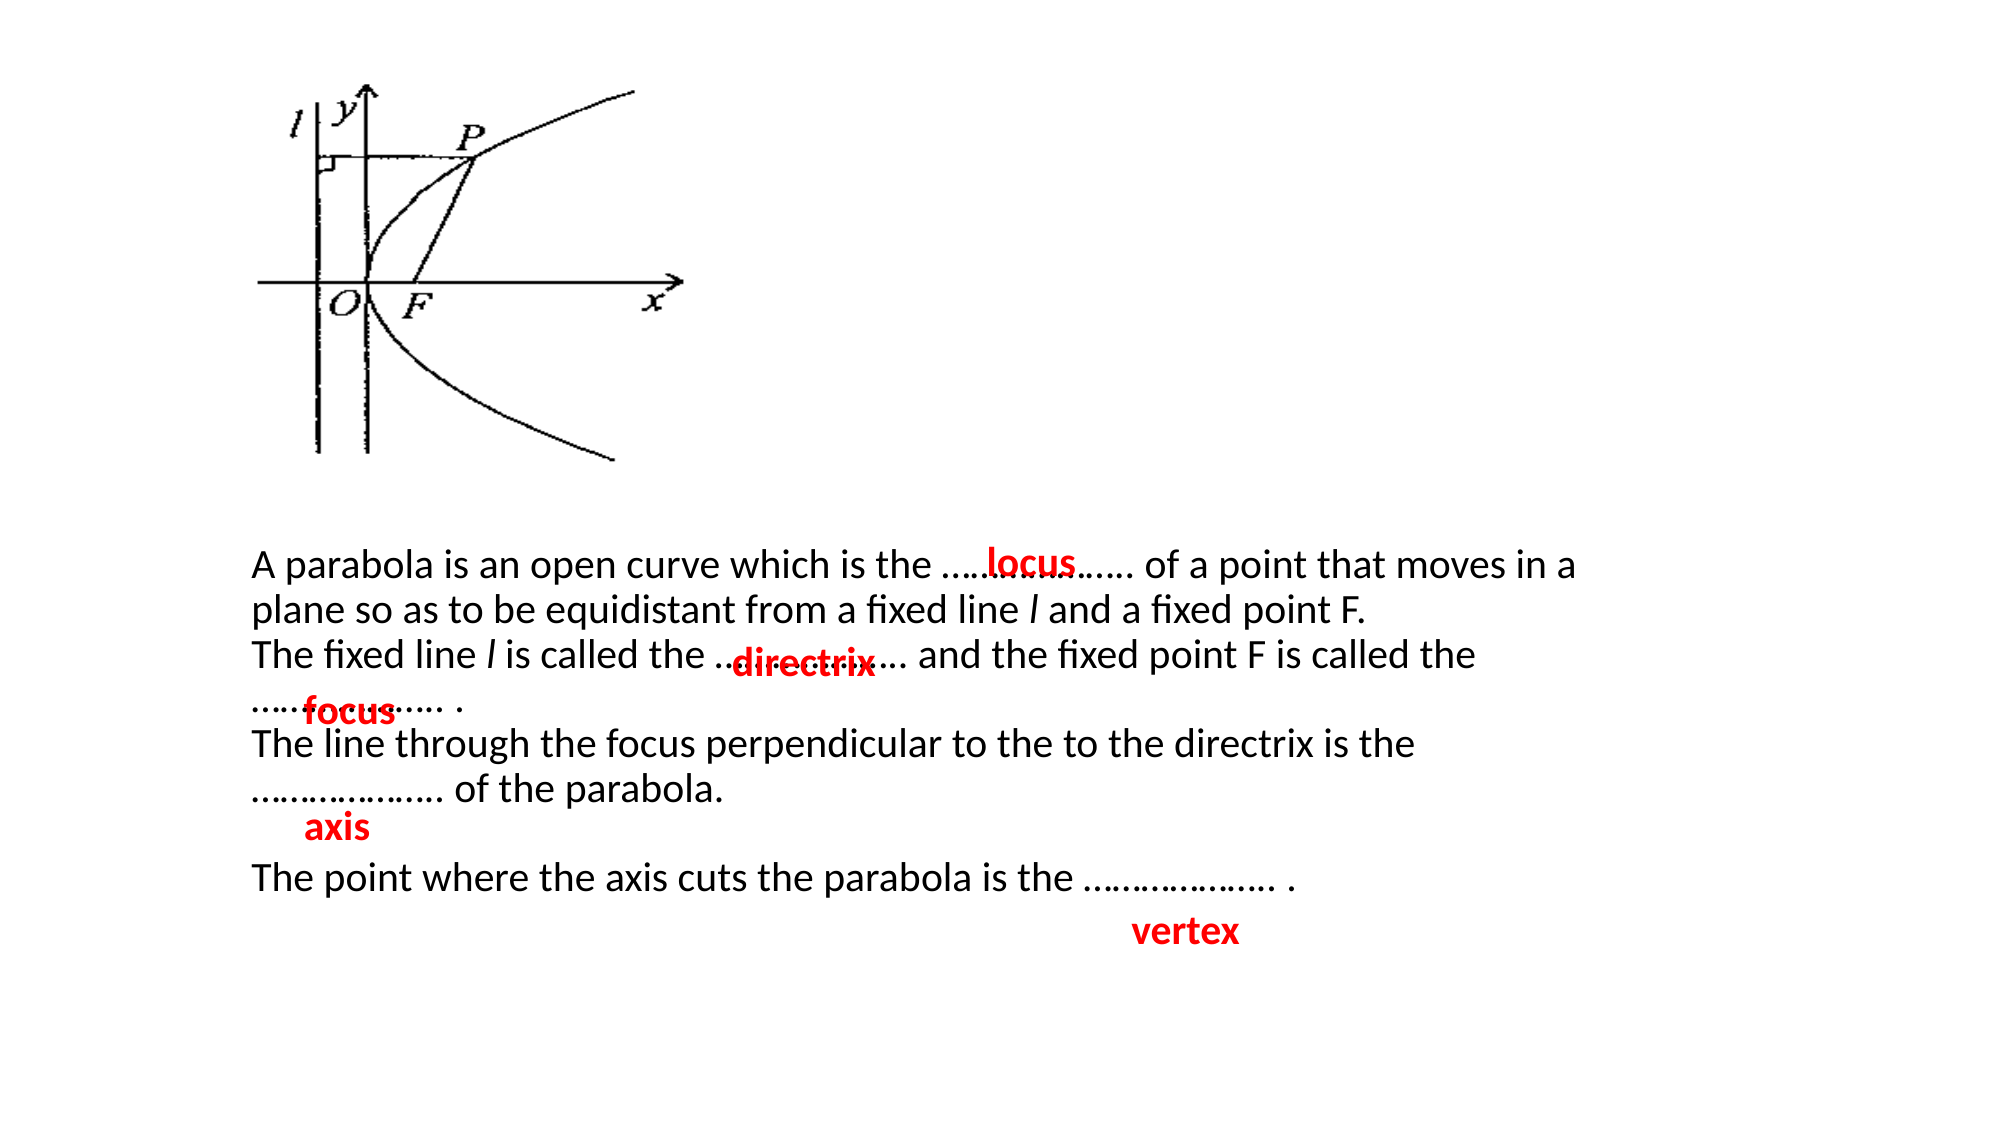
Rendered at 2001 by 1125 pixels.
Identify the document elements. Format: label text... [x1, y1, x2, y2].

text_box vertex [1116, 895, 1255, 961]
text_box directrix [717, 627, 892, 692]
table_cell The fixed line l is called the ……………….. and the fixed point F is called the ……………….. . [241, 637, 1612, 722]
text_box focus [288, 675, 411, 741]
table_cell The point where the axis cuts the parabola is the ……………….. . [241, 814, 1612, 901]
picture [239, 71, 717, 473]
text_box axis [288, 791, 386, 856]
text_box locus [971, 527, 1092, 593]
table_cell The line through the focus perpendicular to the to the directrix is the ……………….. of the parabola. [241, 724, 1612, 812]
table_header A parabola is an open curve which is the ……………….. of a point that moves in a plane so as to be equidistant from a fixed line l and a fixed point F. [241, 545, 1612, 631]
